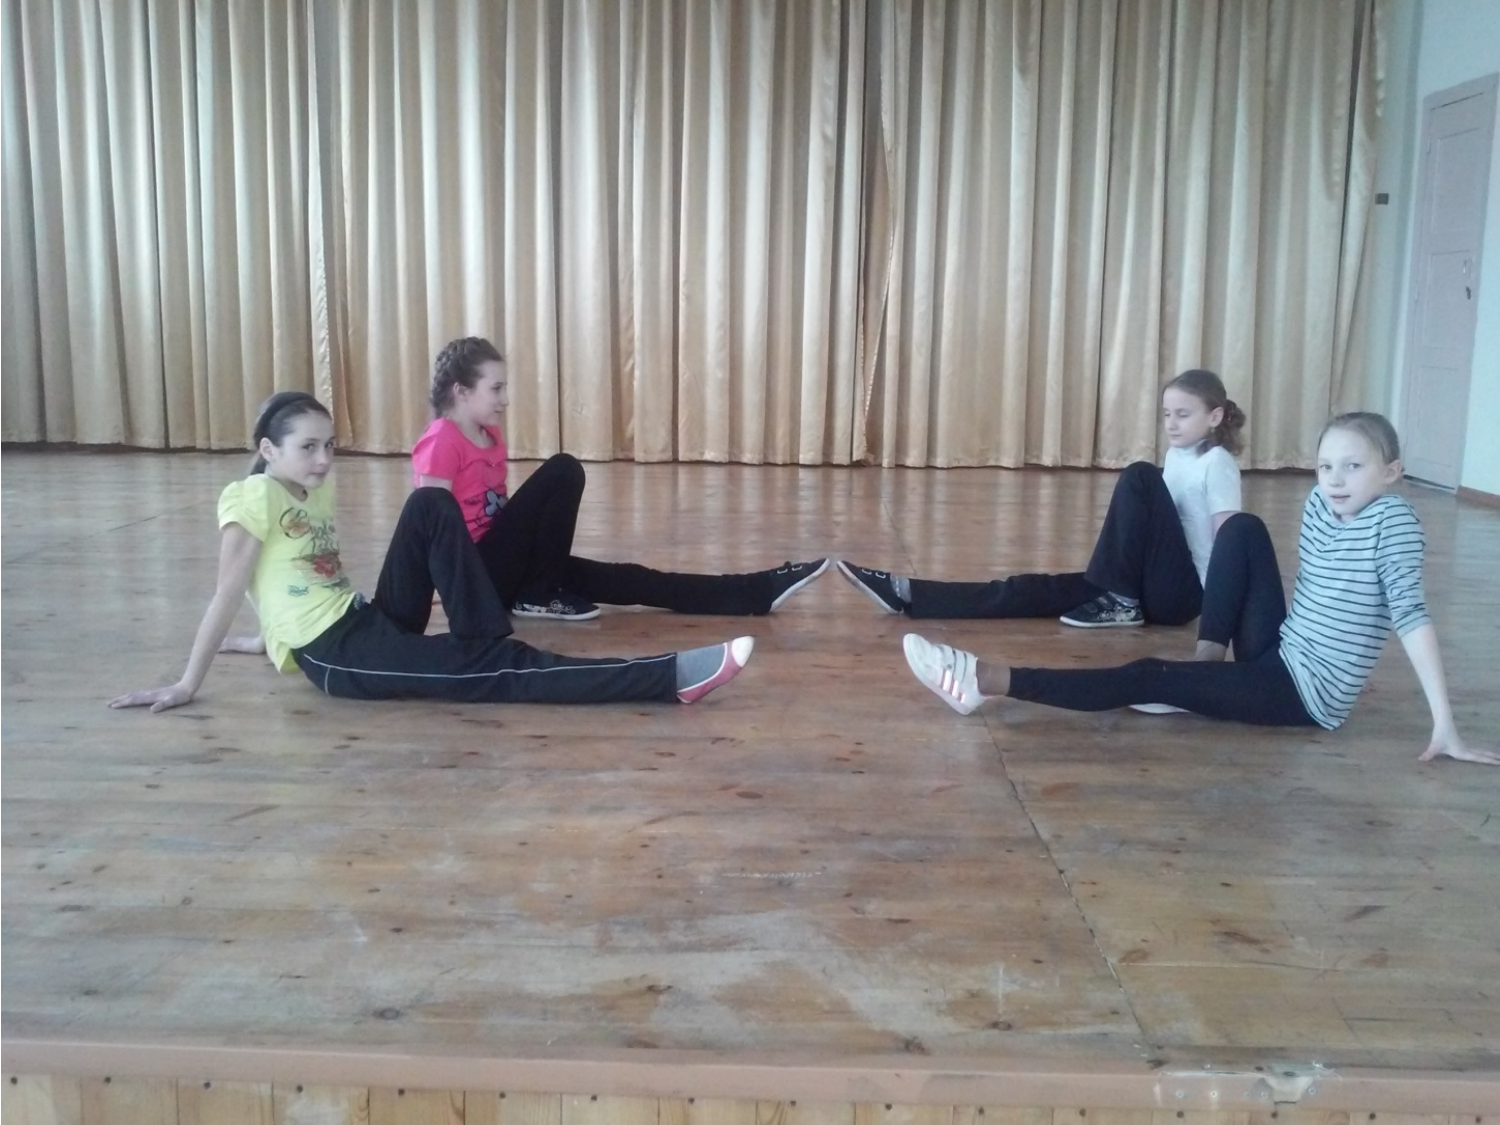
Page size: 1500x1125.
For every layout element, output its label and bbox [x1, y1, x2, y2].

list [1, 0, 1500, 1125]
